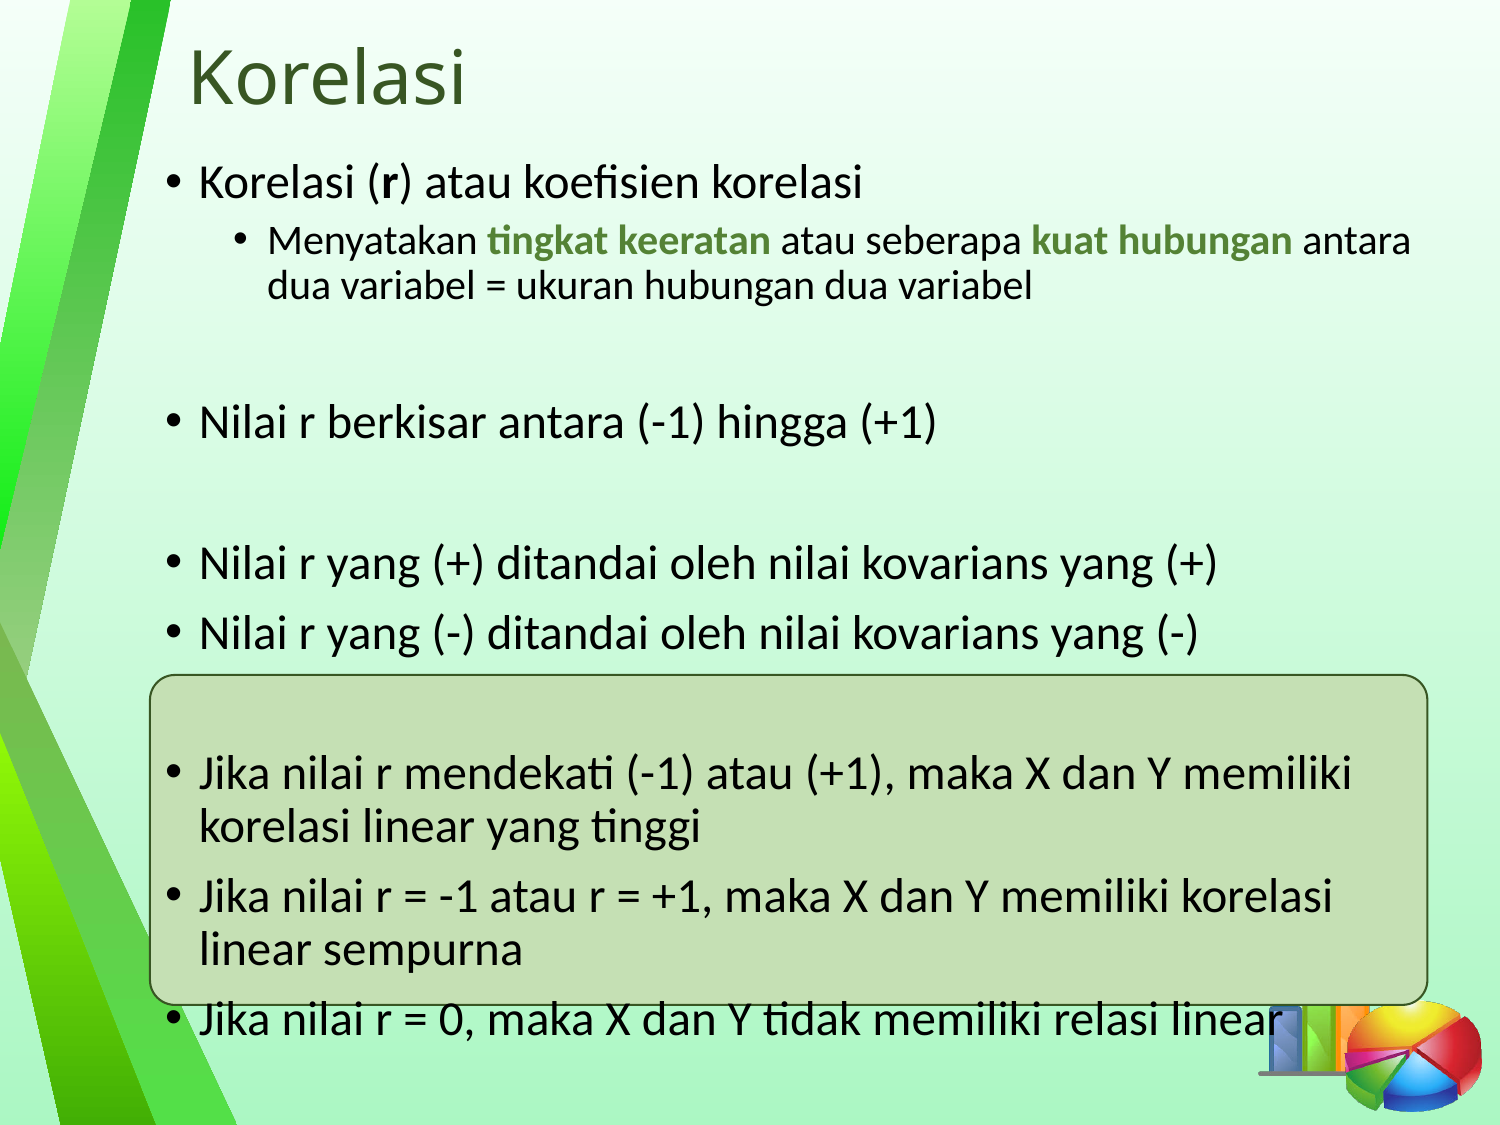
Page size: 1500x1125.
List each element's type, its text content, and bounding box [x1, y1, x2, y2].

list Korelasi (r) atau koefisien korelasi Menyatakan tingkat keeratan atau seberapa kuat hubungan antara dua variabel = ukuran hubungan dua variabel Nilai r berkisar antara (-1) hingga (+1) Nilai r yang (+) ditandai oleh nilai kovarians yang (+) Nilai r yang (-) ditandai oleh nilai kovarians yang (-) Jika nilai r mendekati (-1) atau (+1), maka X dan Y memiliki korelasi linear yang tinggi Jika nilai r = -1 atau r = +1, maka X dan Y memiliki korelasi linear sempurna Jika nilai r = 0, maka X dan Y tidak memiliki relasi linear [150, 149, 1467, 1057]
picture [1258, 1000, 1482, 1112]
title Korelasi [172, 31, 1467, 129]
